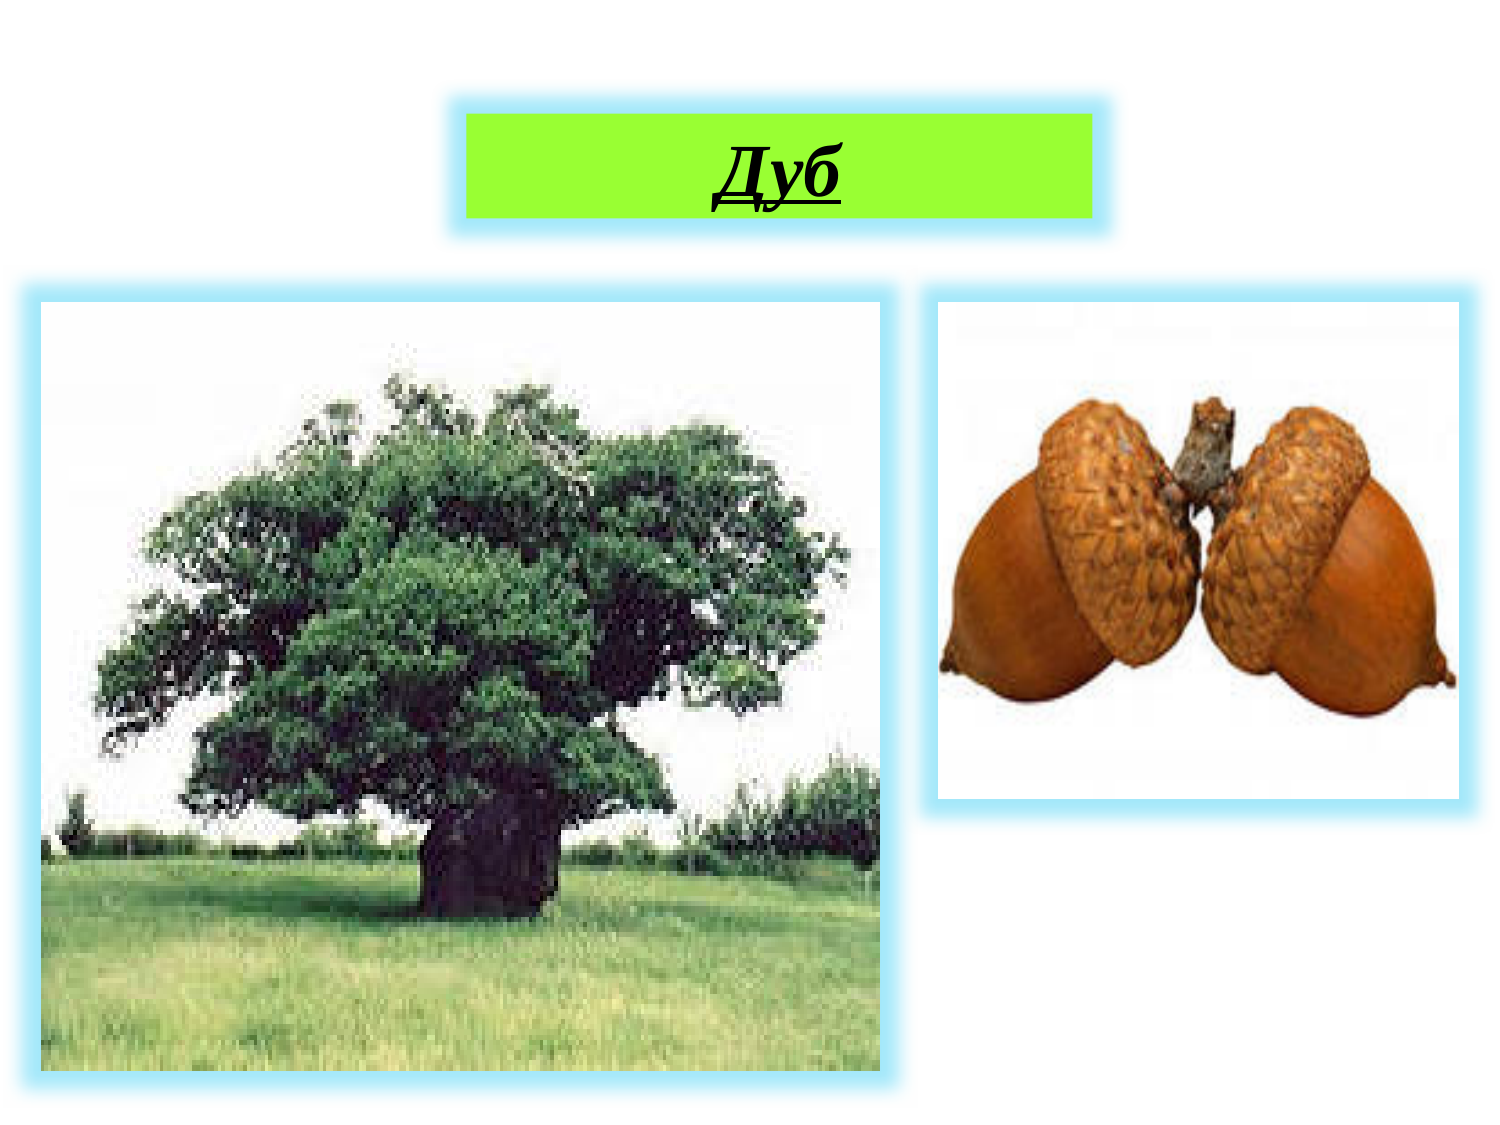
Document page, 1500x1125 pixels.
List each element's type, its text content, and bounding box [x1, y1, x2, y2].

text_box Дуб [466, 113, 1093, 219]
picture [938, 302, 1459, 799]
picture [40, 302, 881, 1071]
